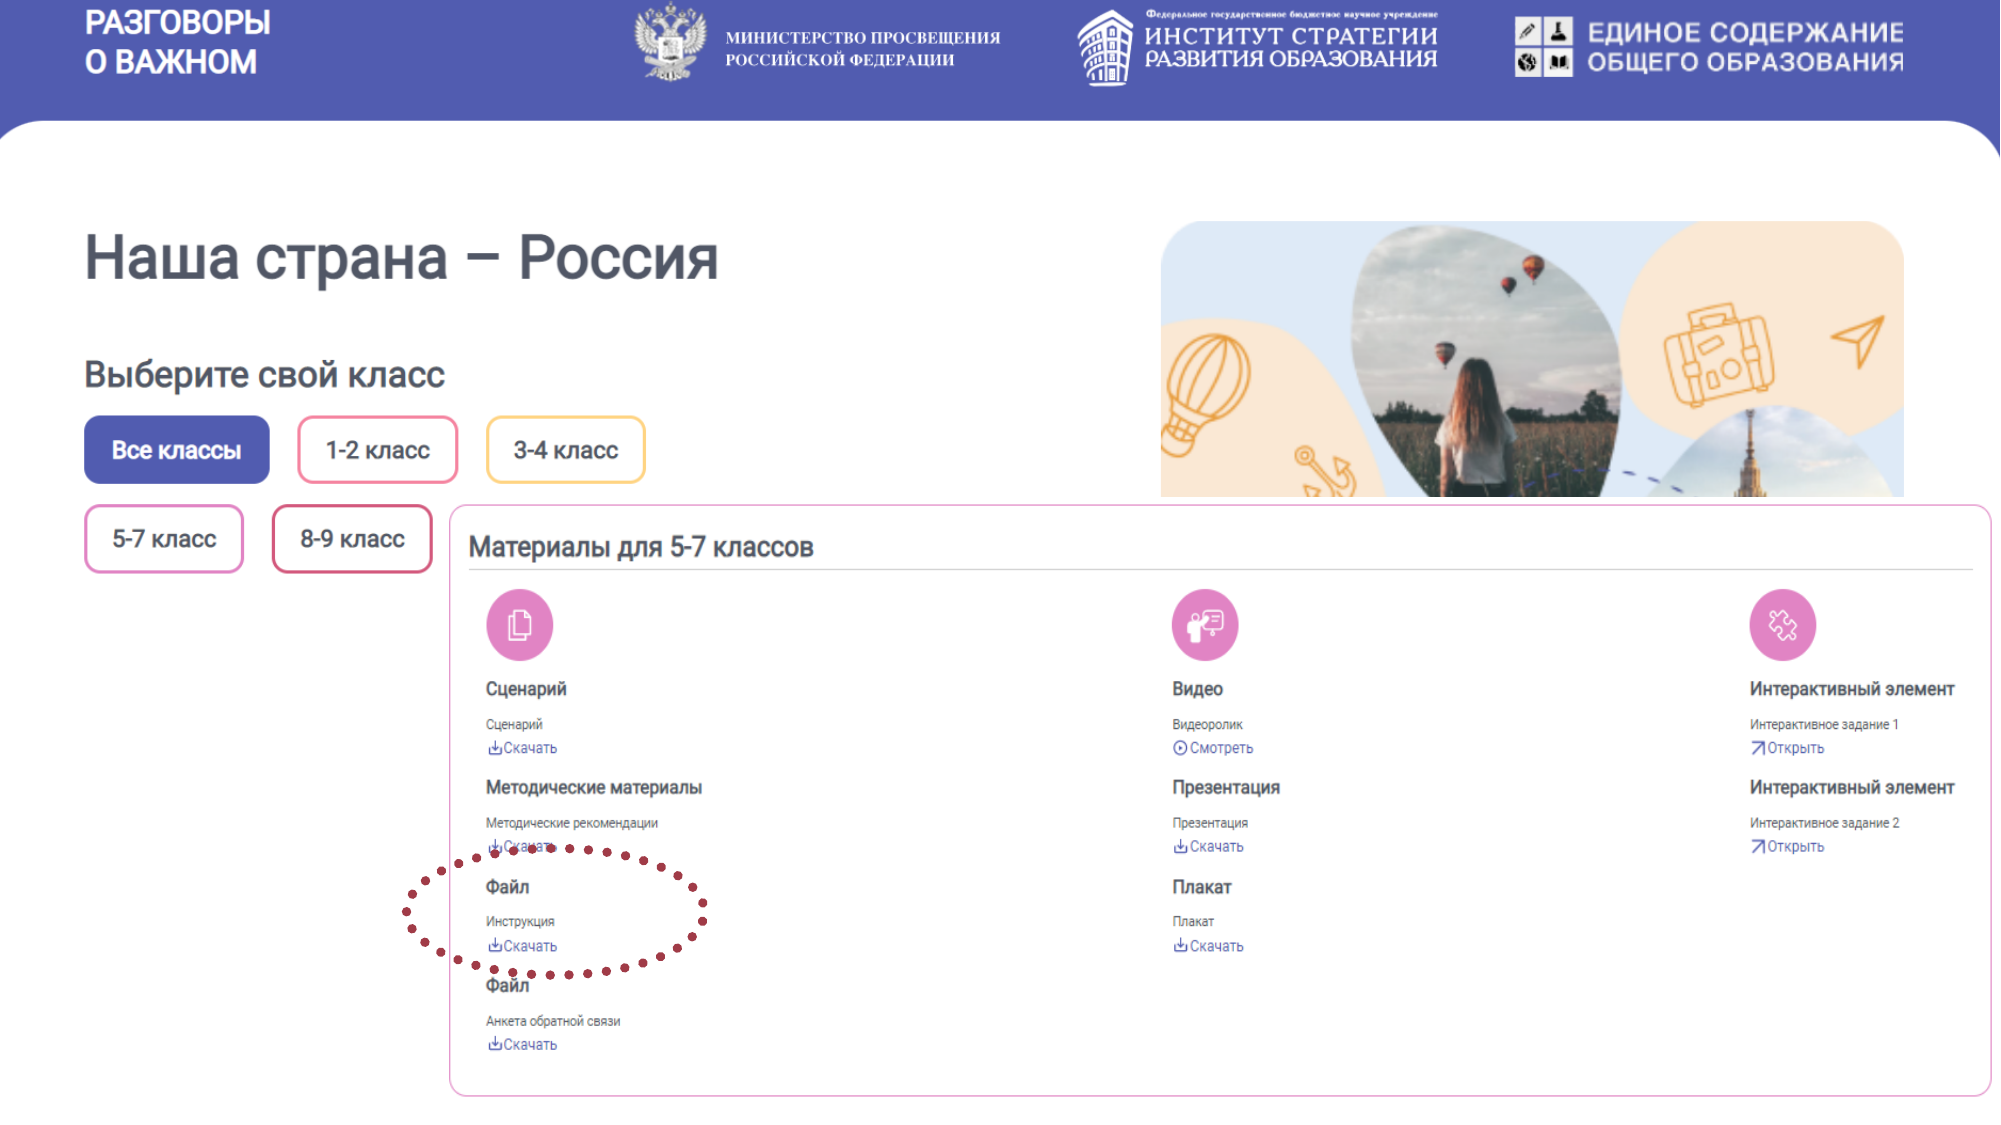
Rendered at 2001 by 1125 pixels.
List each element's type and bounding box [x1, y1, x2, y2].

text_box [405, 871, 441, 953]
picture [0, 0, 2000, 1103]
